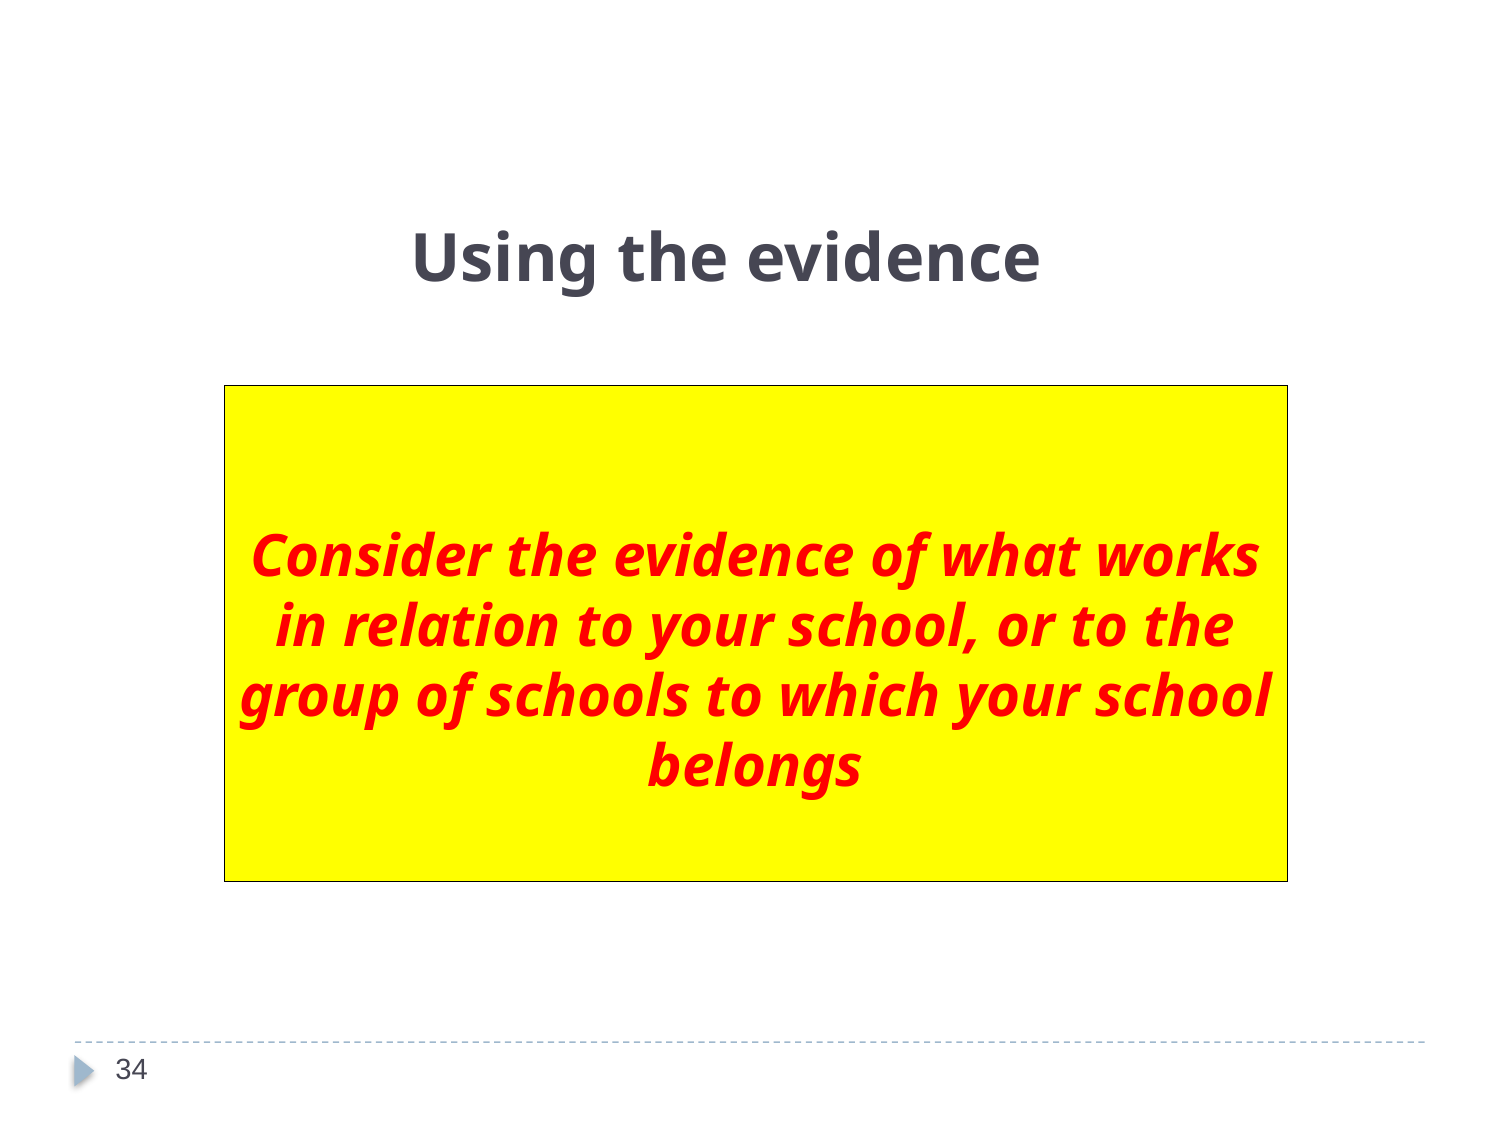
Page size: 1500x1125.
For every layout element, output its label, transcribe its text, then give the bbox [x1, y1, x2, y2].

list Consider the evidence of what works in relation to your school, or to the group of schools to which your school belongs [224, 385, 1288, 882]
title Using the evidence [194, 208, 1258, 303]
slide_number 34 [100, 1042, 426, 1103]
